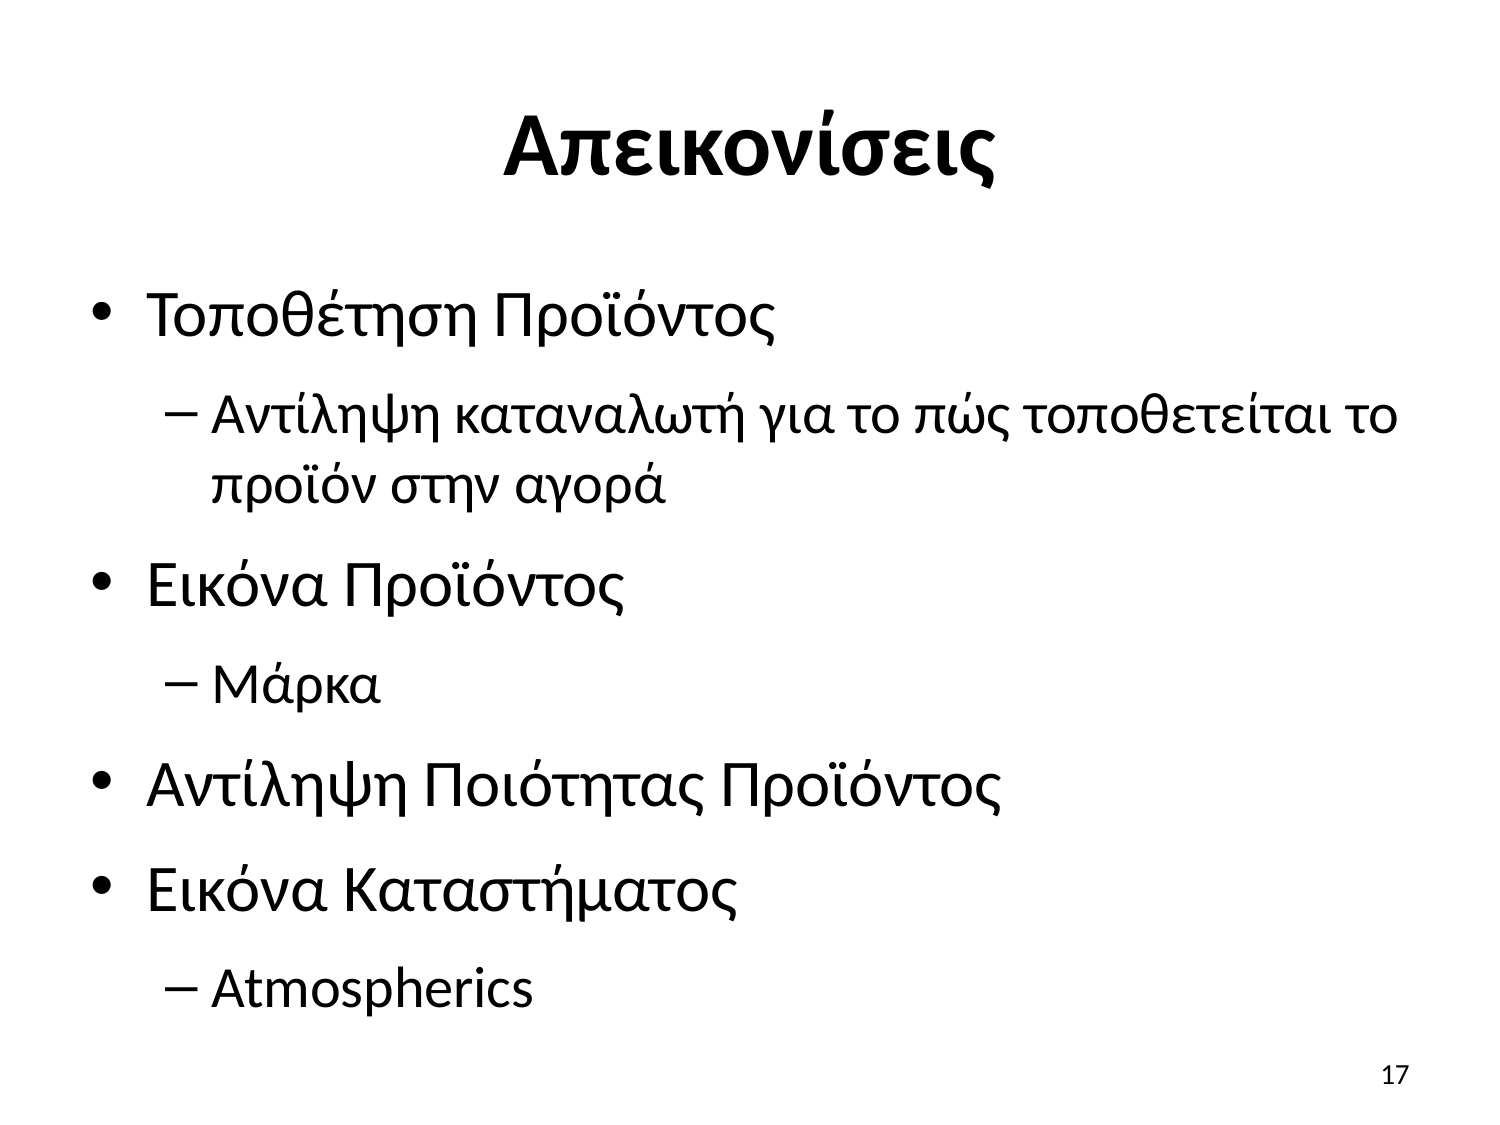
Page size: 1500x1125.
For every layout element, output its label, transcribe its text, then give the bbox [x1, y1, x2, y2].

list Τοποθέτηση Προϊόντος Αντίληψη καταναλωτή για το πώς τοποθετείται το προϊόν στην αγορά Εικόνα Προϊόντος Μάρκα Αντίληψη Ποιότητας Προϊόντος Εικόνα Καταστήματος Atmospherics [75, 262, 1425, 1005]
title Απεικονίσεις [75, 45, 1425, 233]
slide_number 17 [1074, 1042, 1425, 1103]
